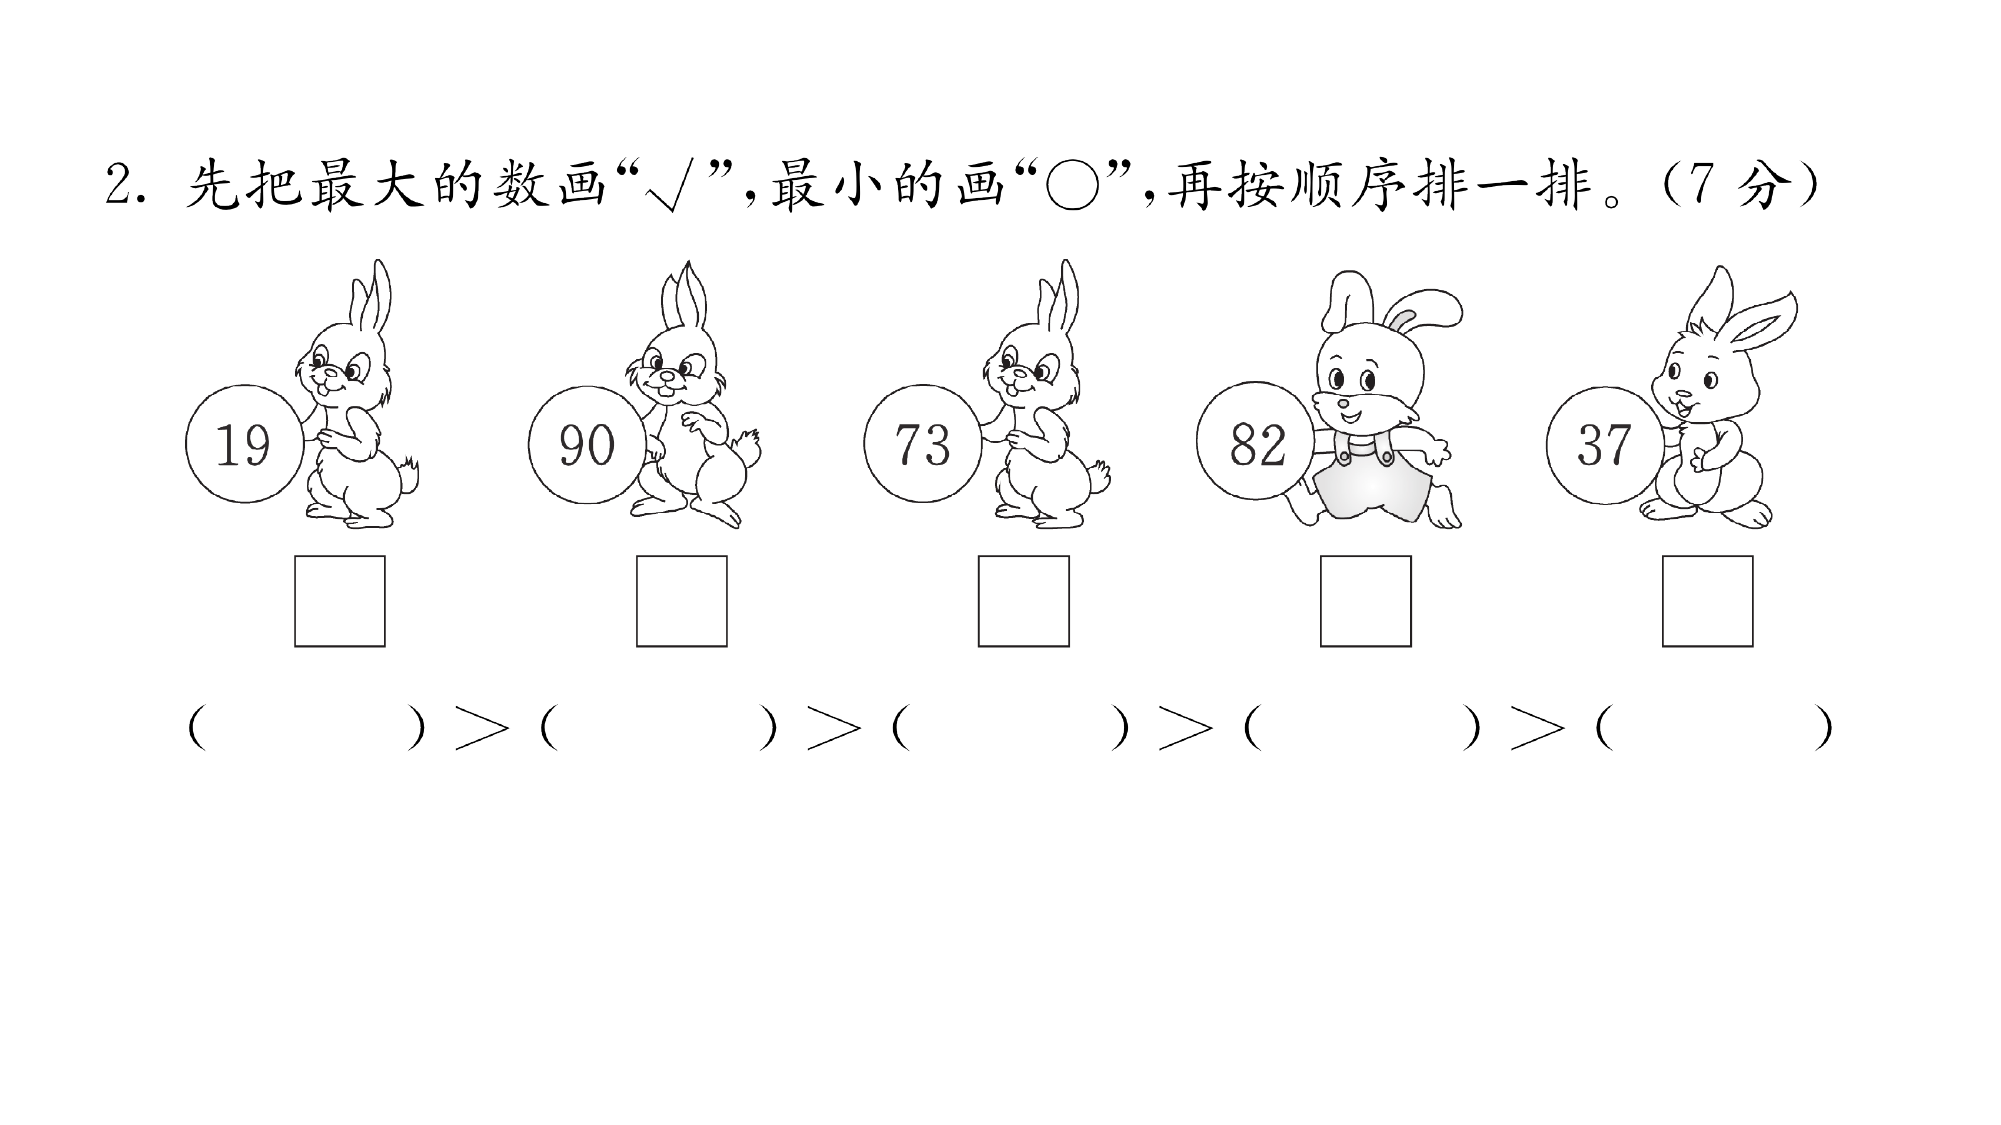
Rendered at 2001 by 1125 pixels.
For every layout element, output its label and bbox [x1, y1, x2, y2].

picture [102, 125, 1992, 789]
